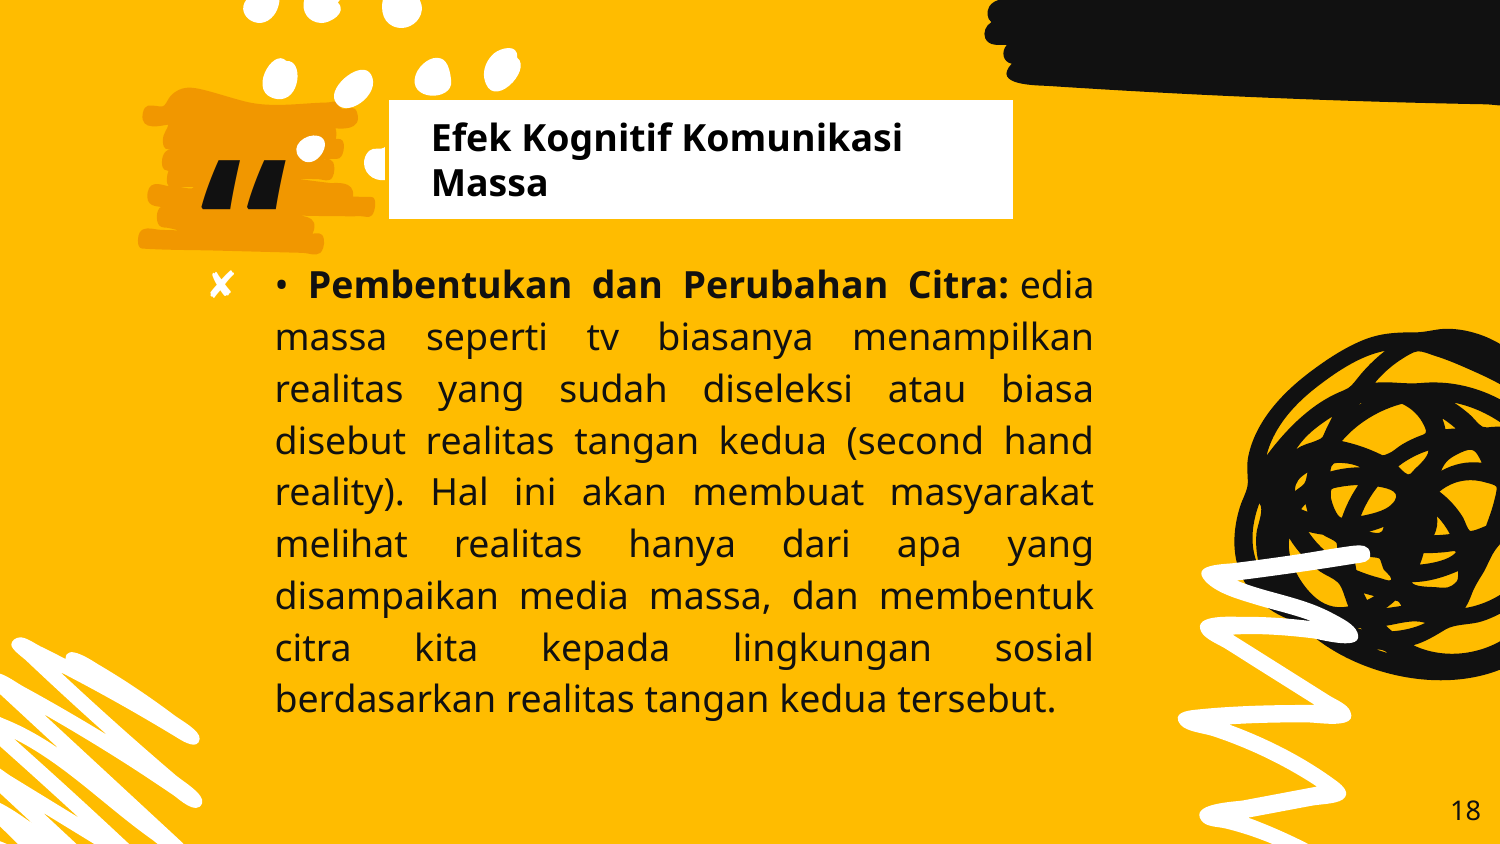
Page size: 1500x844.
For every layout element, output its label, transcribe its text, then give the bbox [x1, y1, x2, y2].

list • Pembentukan dan Perubahan Citra: edia massa seperti tv biasanya menampilkan realitas yang sudah diseleksi atau biasa disebut realitas tangan kedua (second hand reality). Hal ini akan membuat masyarakat melihat realitas hanya dari apa yang disampaikan media massa, dan membentuk citra kita kepada lingkungan sosial berdasarkan realitas tangan kedua tersebut. [199, 254, 1095, 633]
slide_number 18 [1391, 779, 1482, 844]
text_box Efek Kognitif Komunikasi Massa [416, 106, 933, 212]
text_box [385, 96, 1017, 223]
